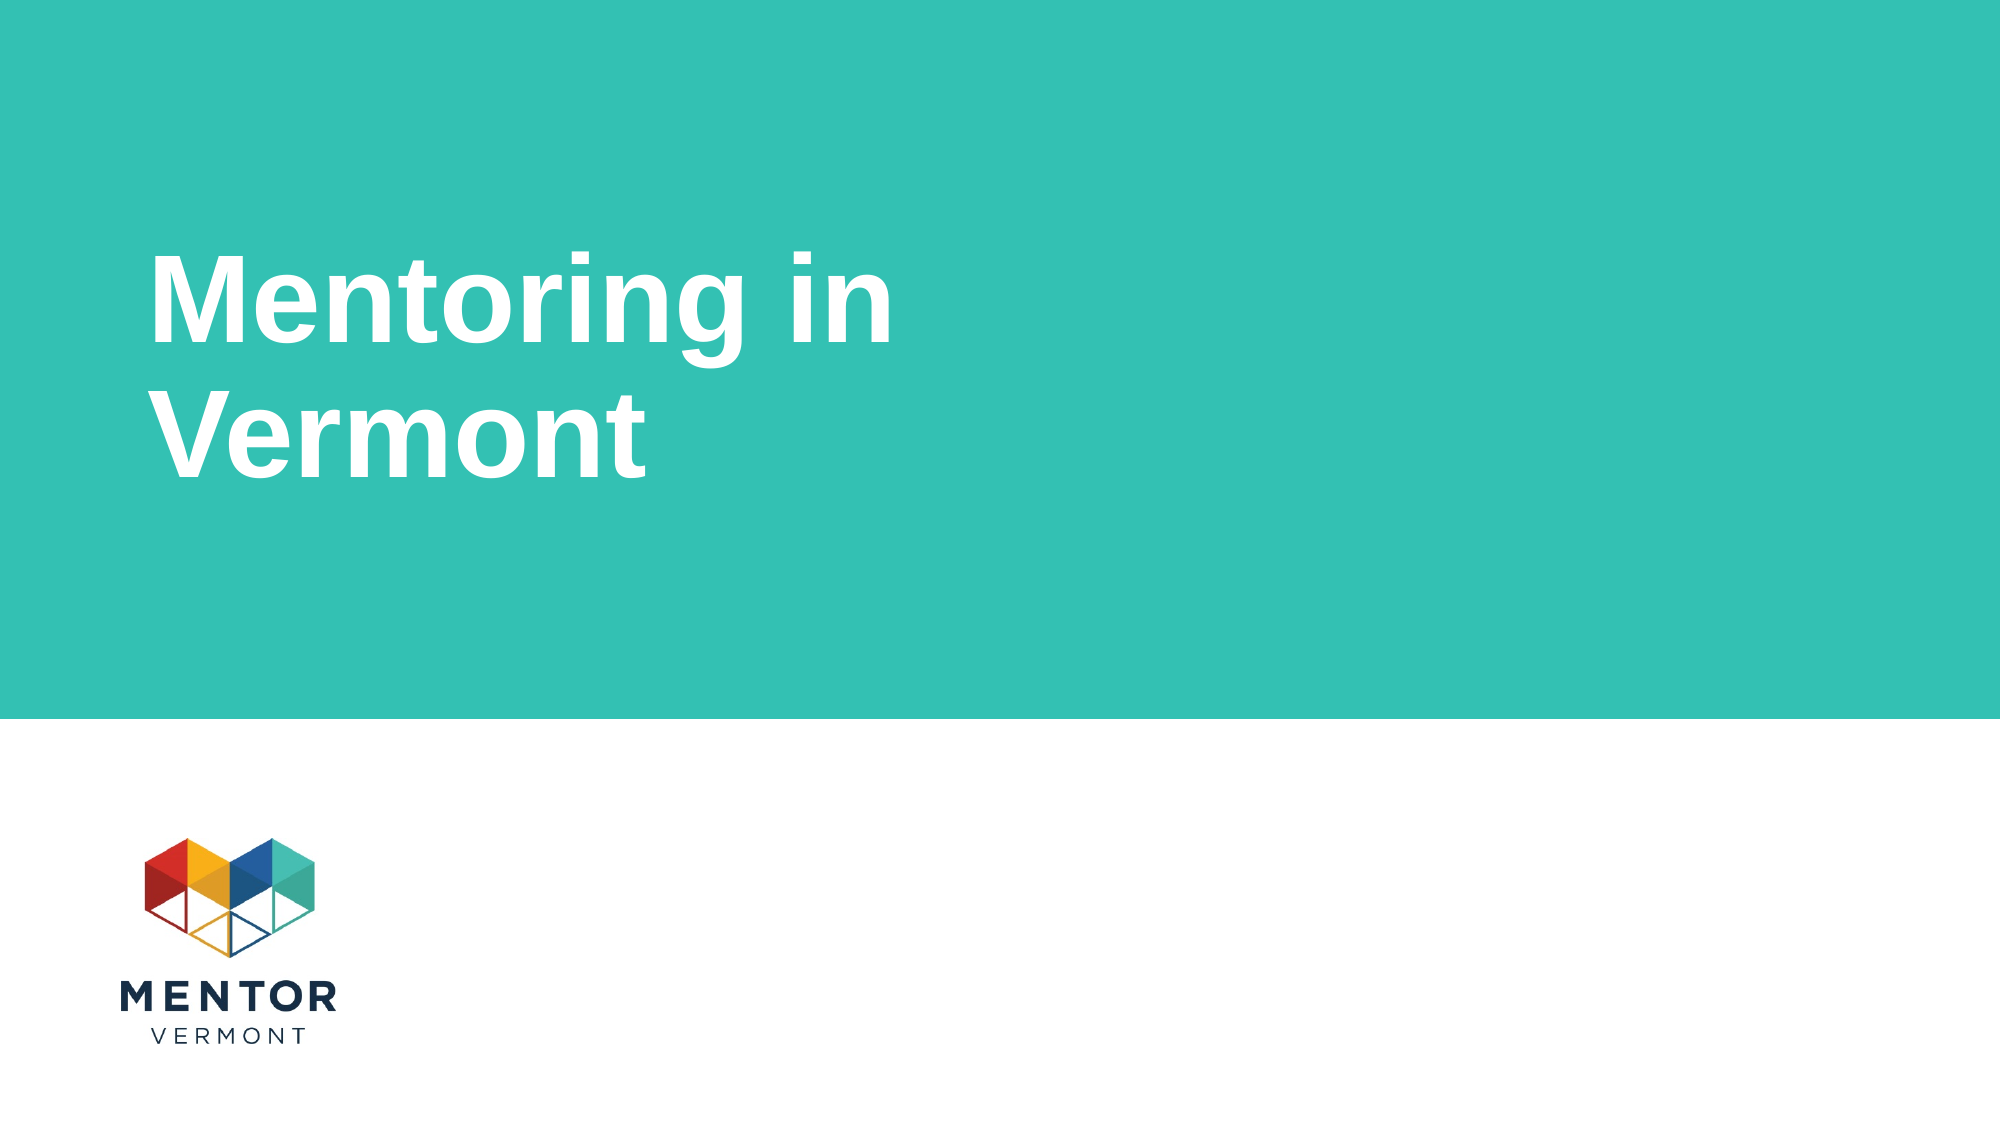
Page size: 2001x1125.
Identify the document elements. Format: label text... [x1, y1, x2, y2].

title Mentoring in Vermont [132, 120, 1269, 512]
picture [121, 838, 336, 1044]
